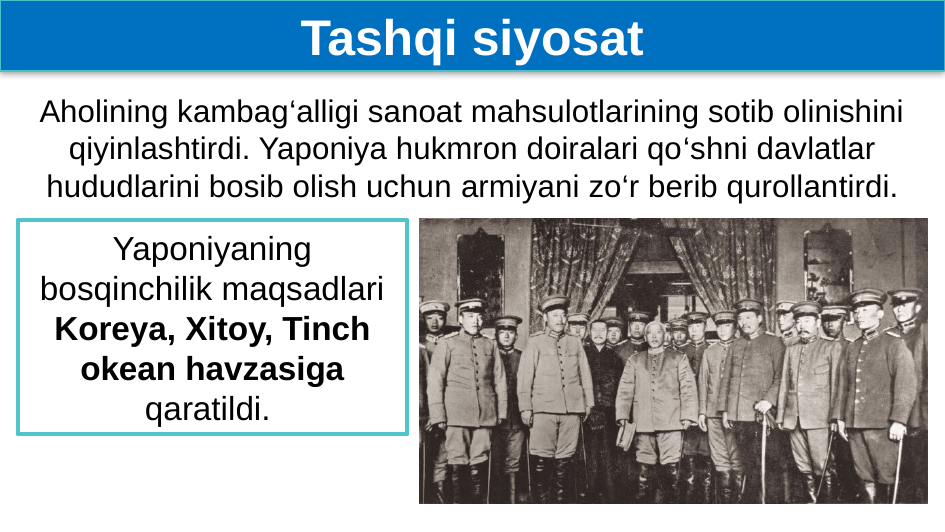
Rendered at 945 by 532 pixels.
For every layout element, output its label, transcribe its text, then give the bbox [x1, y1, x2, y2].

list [418, 218, 928, 505]
text_box Yaponiyaning bosqinchilik maqsadlari Koreya, Xitoy, Tinch okean havzasiga qaratildi. [16, 218, 409, 436]
text_box Tashqi siyosat [0, 0, 945, 72]
text_box Aholining kambag‘alligi sanoat mahsulotlarining sotib olinishini qiyinlashtirdi. Yaponiya hukmron doiralari qo‘shni davlatlar hududlarini bosib olish uchun armiyani zo‘r berib qurollantirdi. [17, 83, 928, 211]
